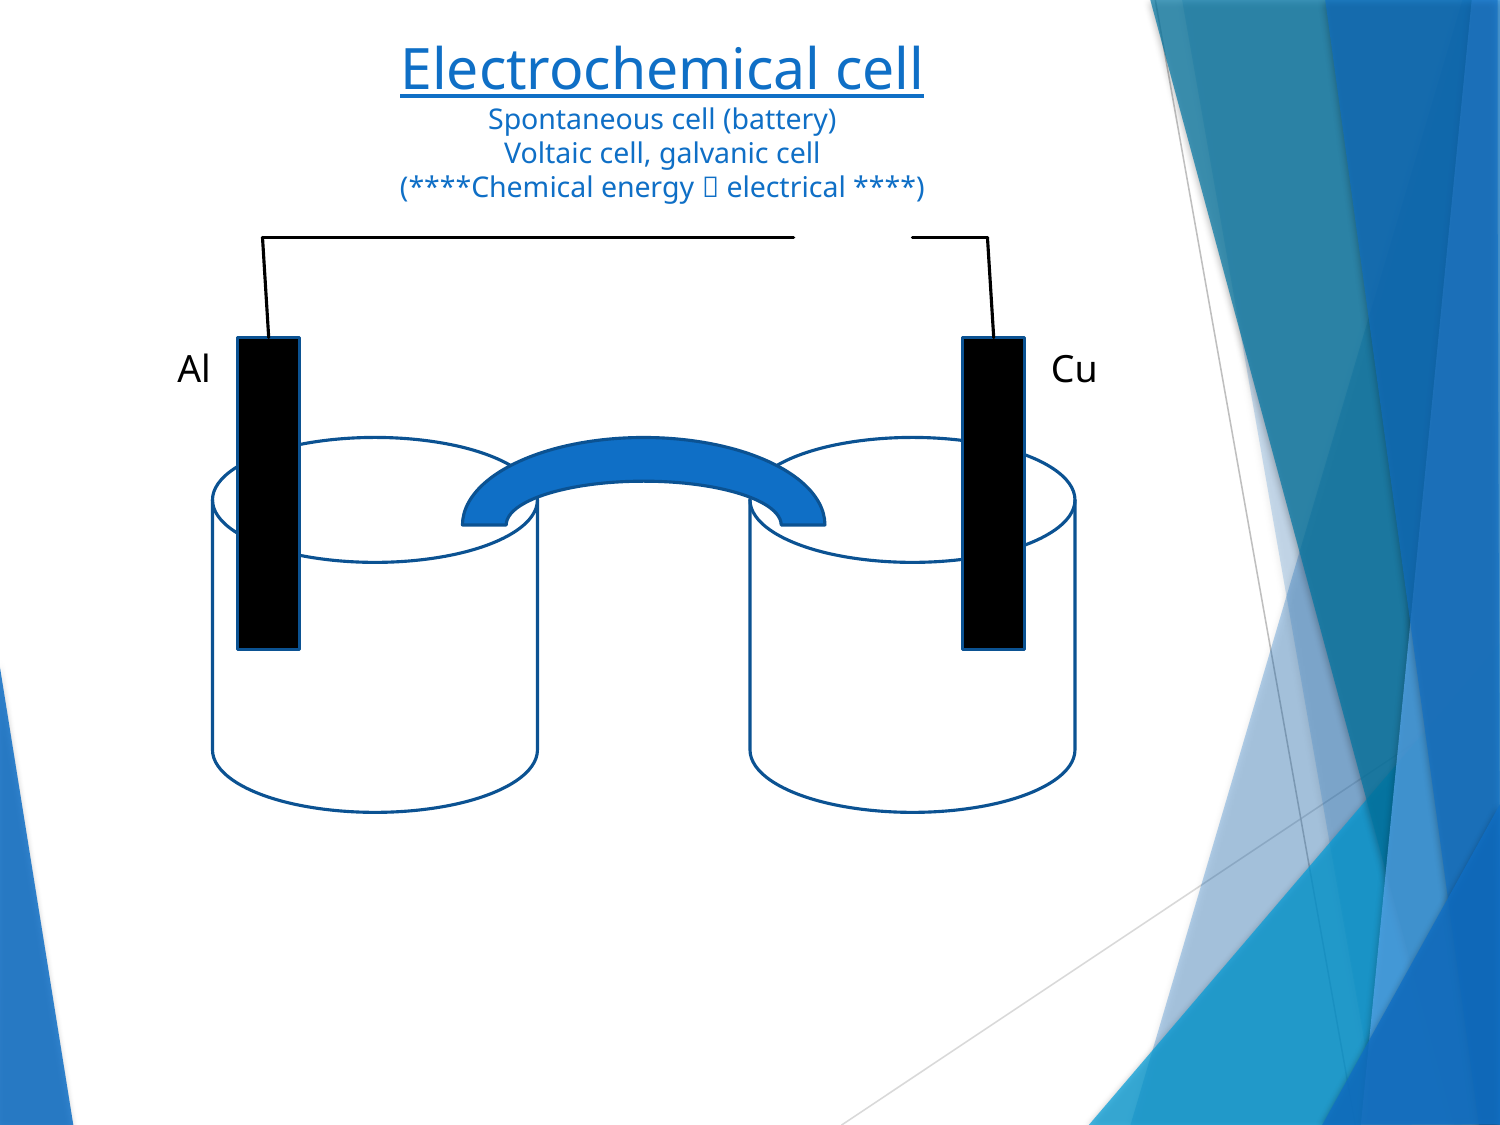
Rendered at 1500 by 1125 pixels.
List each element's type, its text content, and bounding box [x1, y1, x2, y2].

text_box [986, 236, 995, 338]
text_box [961, 336, 1026, 651]
text_box [210, 435, 540, 814]
text_box Cu [1036, 337, 1113, 398]
text_box [460, 435, 827, 527]
text_box Al [162, 337, 227, 398]
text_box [261, 245, 270, 338]
title Electrochemical cell Spontaneous cell (battery) Voltaic cell, galvanic cell (****Chemical energy  electrical ****) [62, 24, 1263, 213]
text_box [748, 435, 1077, 814]
text_box [236, 336, 301, 651]
